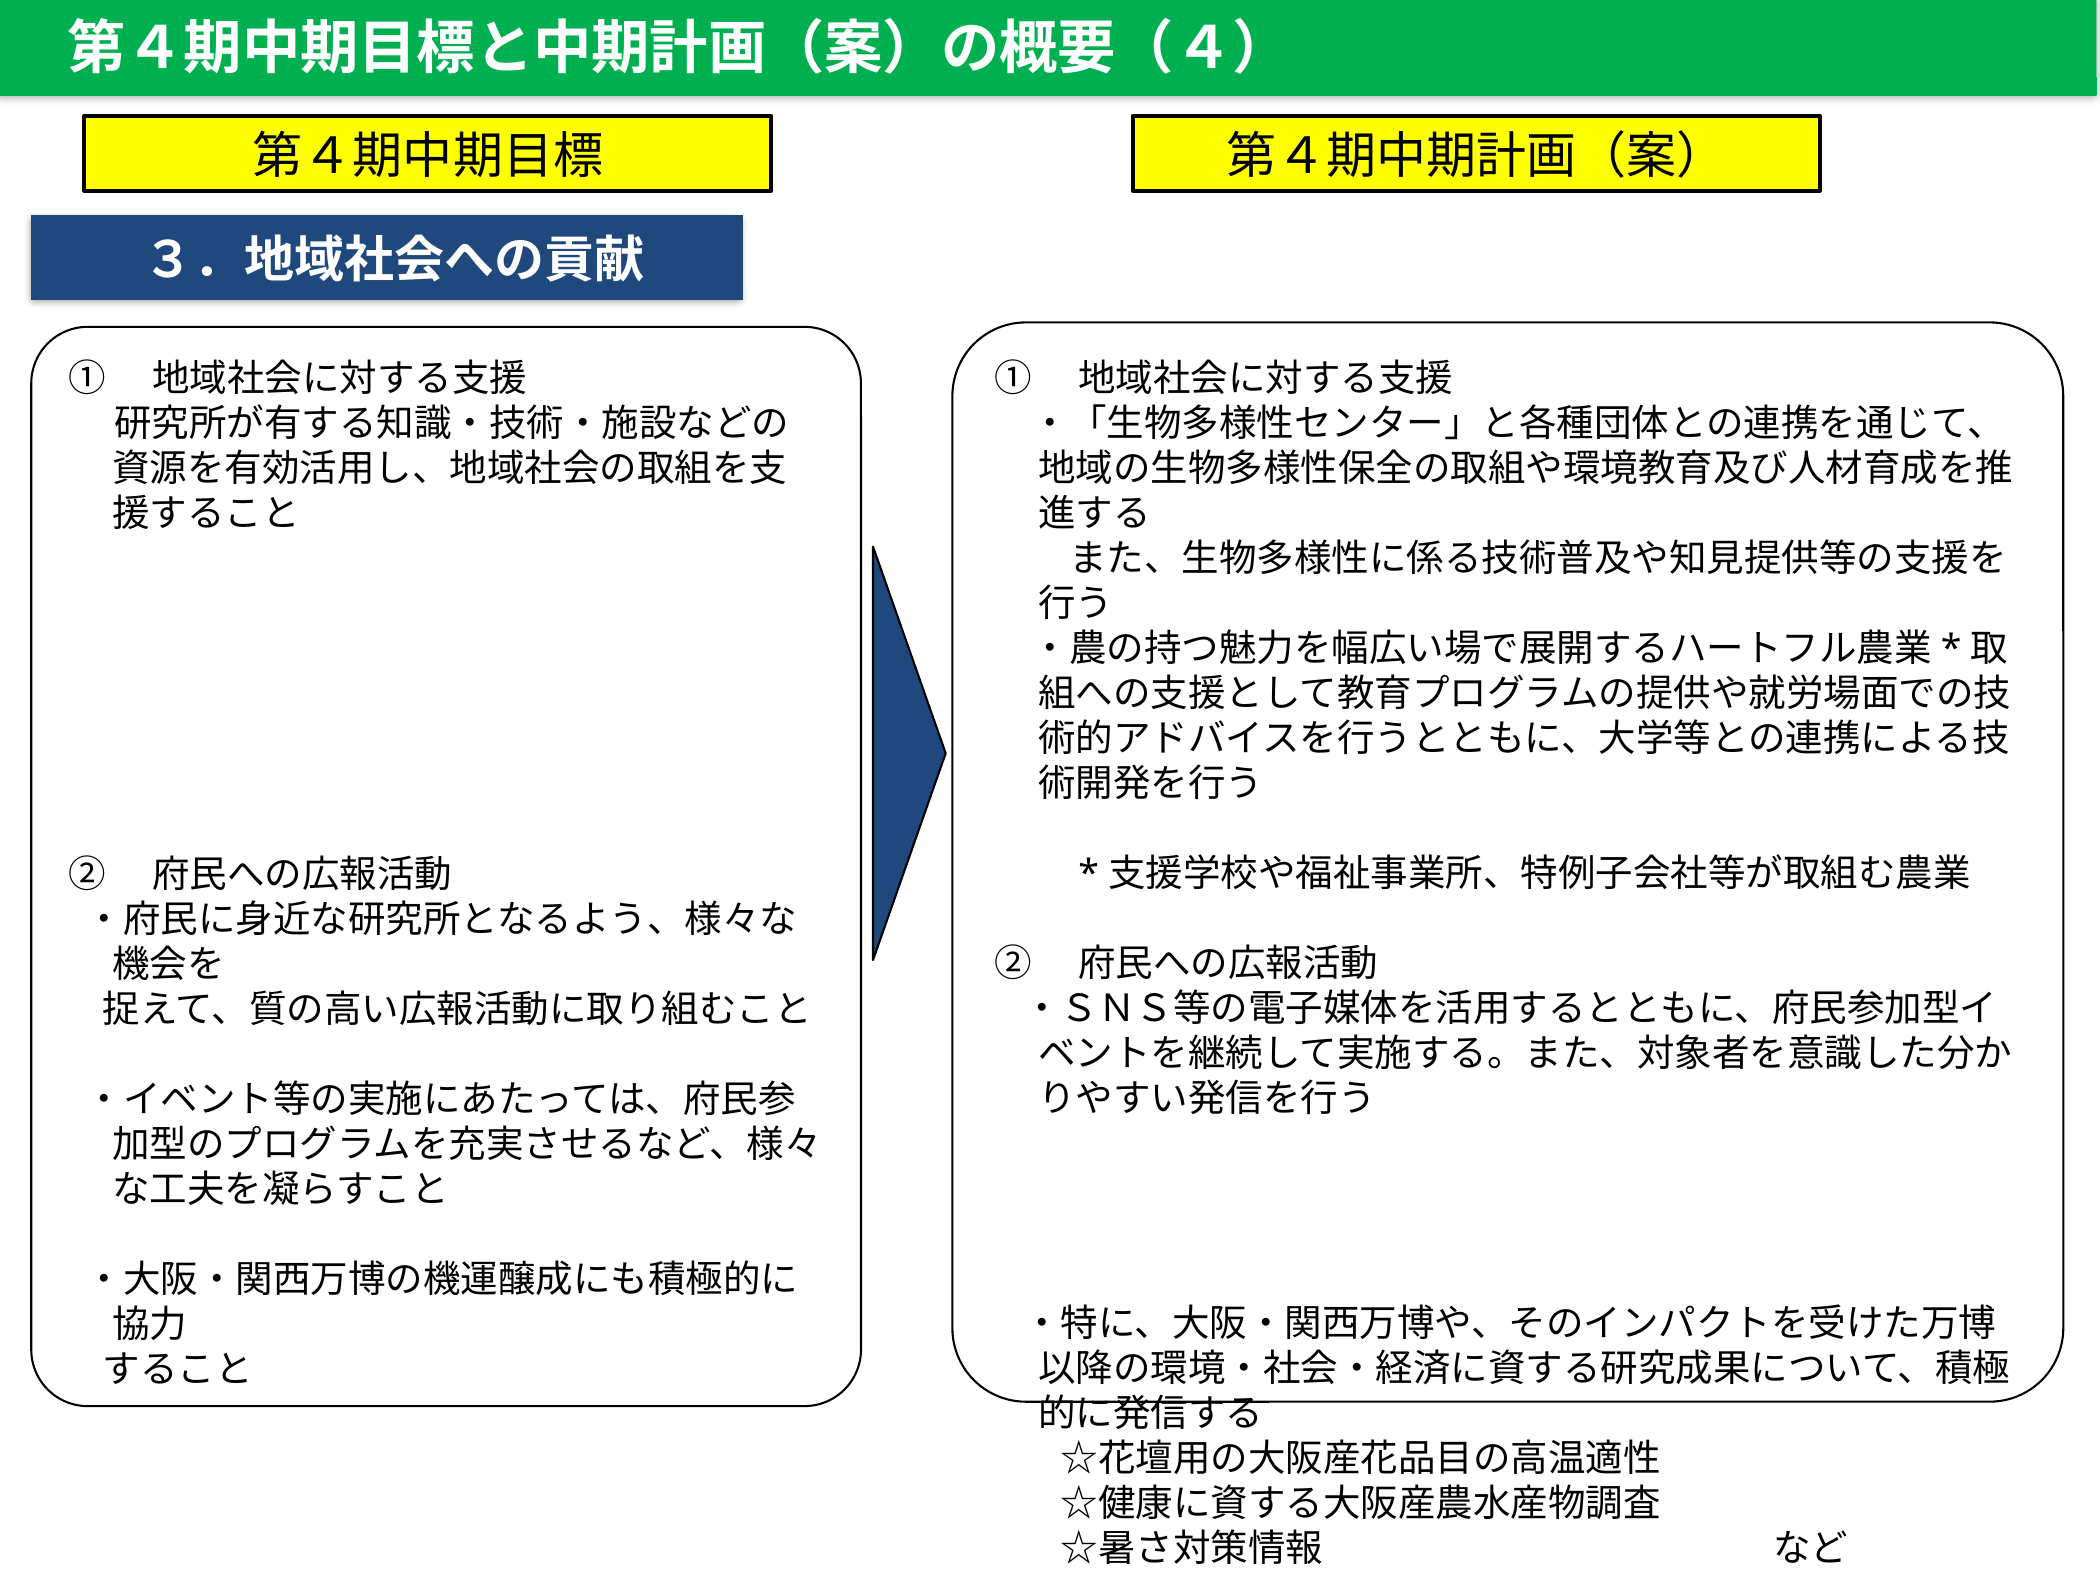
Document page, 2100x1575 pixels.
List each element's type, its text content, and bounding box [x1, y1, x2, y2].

text_box 第４期中期目標 [82, 114, 773, 193]
text_box ３．地域社会への貢献 [31, 215, 743, 300]
text_box ① 地域社会に対する支援 研究所が有する知識・技術・施設などの資源を有効活用し、地域社会の取組を支援すること ② 府民への広報活動 ・府民に身近な研究所となるよう、様々な機会を 捉えて、質の高い広報活動に取り組むこと ・イベント等の実施にあたっては、府民参加型のプログラムを充実させるなど、様々な工夫を凝らすこと ・大阪・関西万博の機運醸成にも積極的に協力 すること [29, 324, 864, 1409]
text_box 第４期中期目標と中期計画（案）の概要（４） [0, 0, 2097, 96]
text_box 第４期中期計画（案） [1131, 114, 1822, 193]
text_box [870, 544, 948, 963]
text_box ① 地域社会に対する支援 ・「生物多様性センター」と各種団体との連携を通じて、地域の生物多様性保全の取組や環境教育及び人材育成を推進する また、生物多様性に係る技術普及や知見提供等の支援を行う ・農の持つ魅力を幅広い場で展開するハートフル農業*取組への支援として教育プログラムの提供や就労場面での技術的アドバイスを行うとともに、大学等との連携による技術開発を行う *支援学校や福祉事業所、特例子会社等が取組む農業 ② 府民への広報活動 ・ＳＮＳ等の電子媒体を活用するとともに、府民参加型イベントを継続して実施する。また、対象者を意識した分かりやすい発信を行う ・特に、大阪・関西万博や、そのインパクトを受けた万博以降の環境・社会・経済に資する研究成果について、積極的に発信する ☆花壇用の大阪産花品目の高温適性 ☆健康に資する大阪産農水産物調査 ☆暑さ対策情報 など [950, 320, 2066, 1404]
